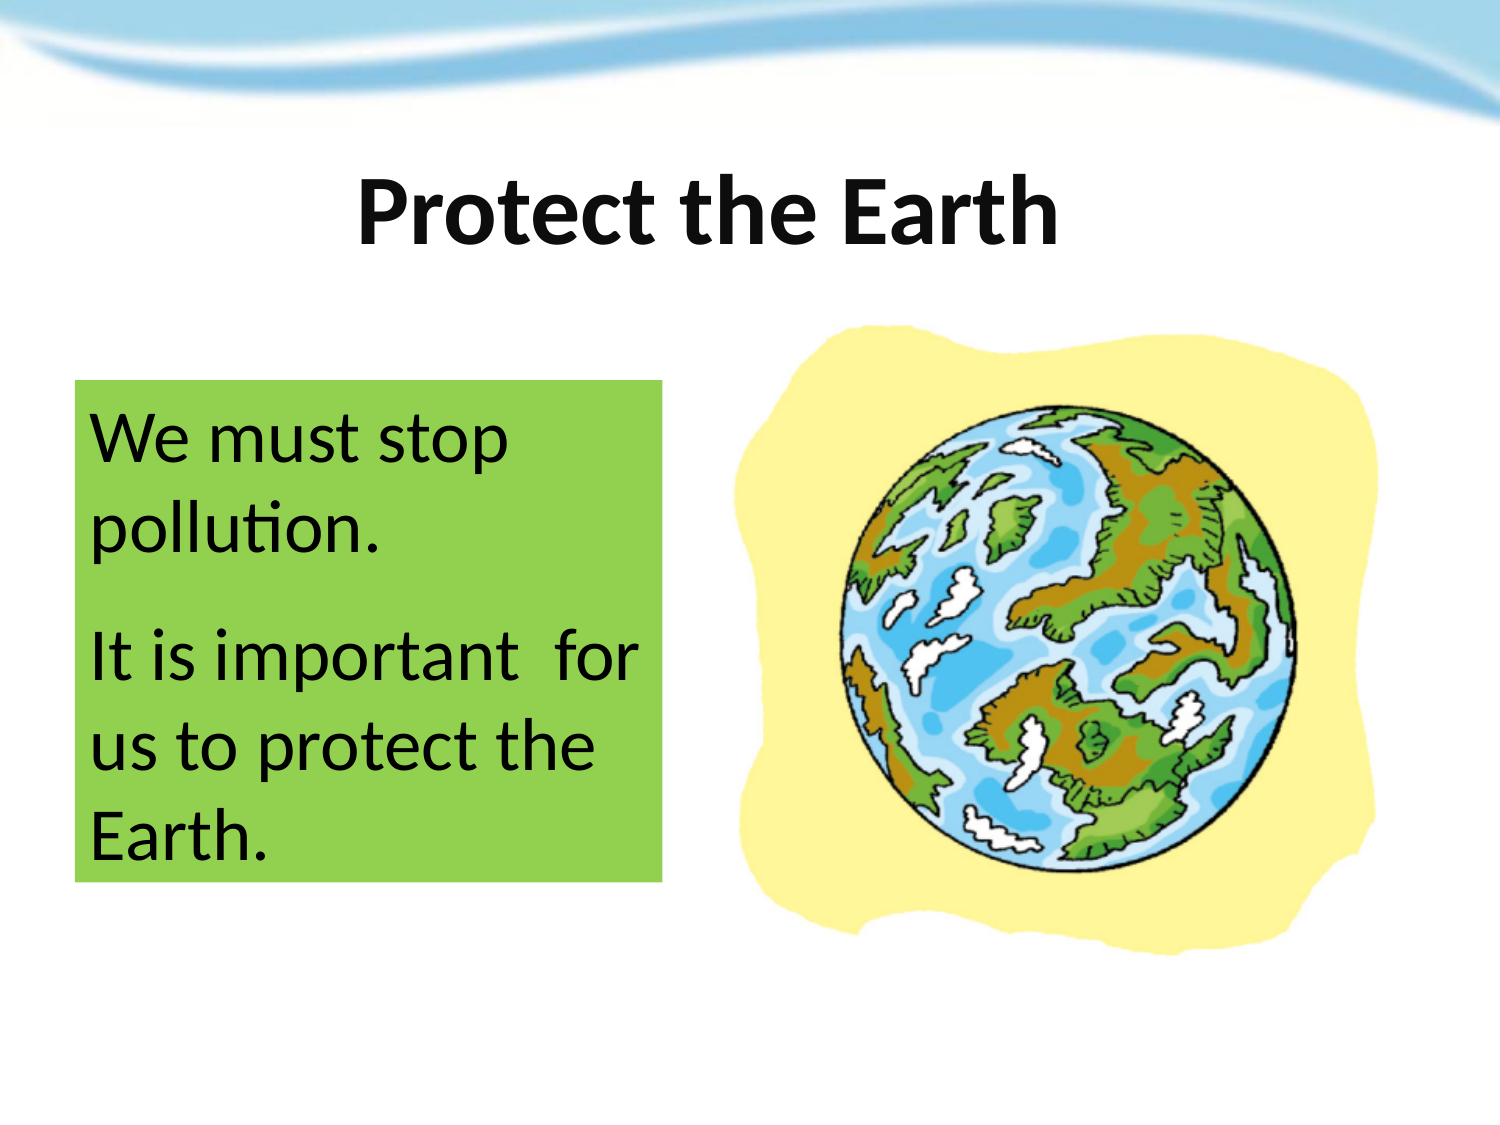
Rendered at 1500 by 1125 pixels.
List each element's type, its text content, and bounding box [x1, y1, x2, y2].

picture [0, 0, 1500, 126]
picture [687, 299, 1412, 1001]
text_box We must stop pollution. It is important for us to protect the Earth. [74, 380, 663, 883]
text_box Protect the Earth [341, 137, 1077, 273]
